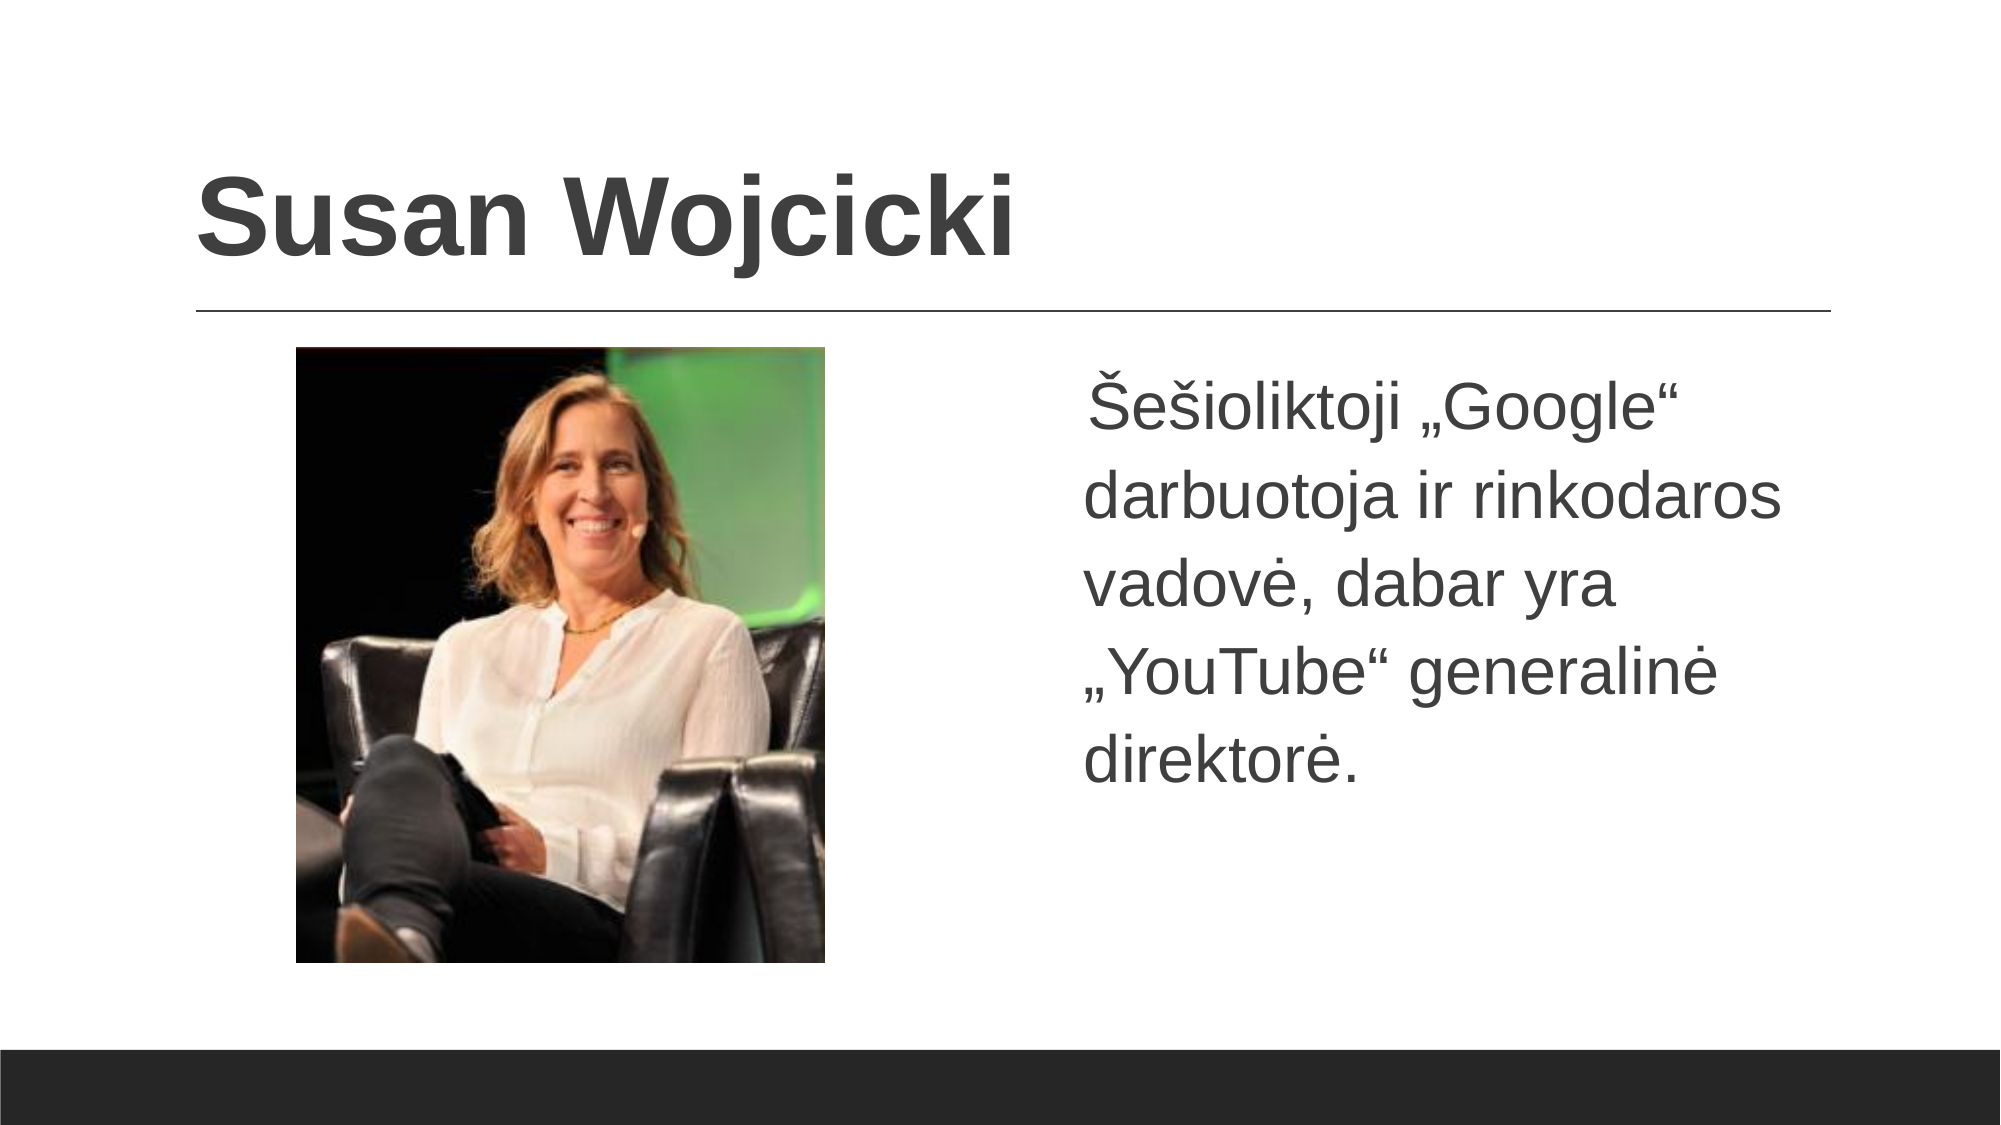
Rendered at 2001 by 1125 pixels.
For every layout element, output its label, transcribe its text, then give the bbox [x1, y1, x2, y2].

list Šešioliktoji „Google“ darbuotoja ir rinkodaros vadovė, dabar yra „YouTube“ generalinė direktorė. [1068, 347, 1830, 963]
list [296, 347, 825, 963]
title Susan Wojcicki [180, 47, 1830, 285]
